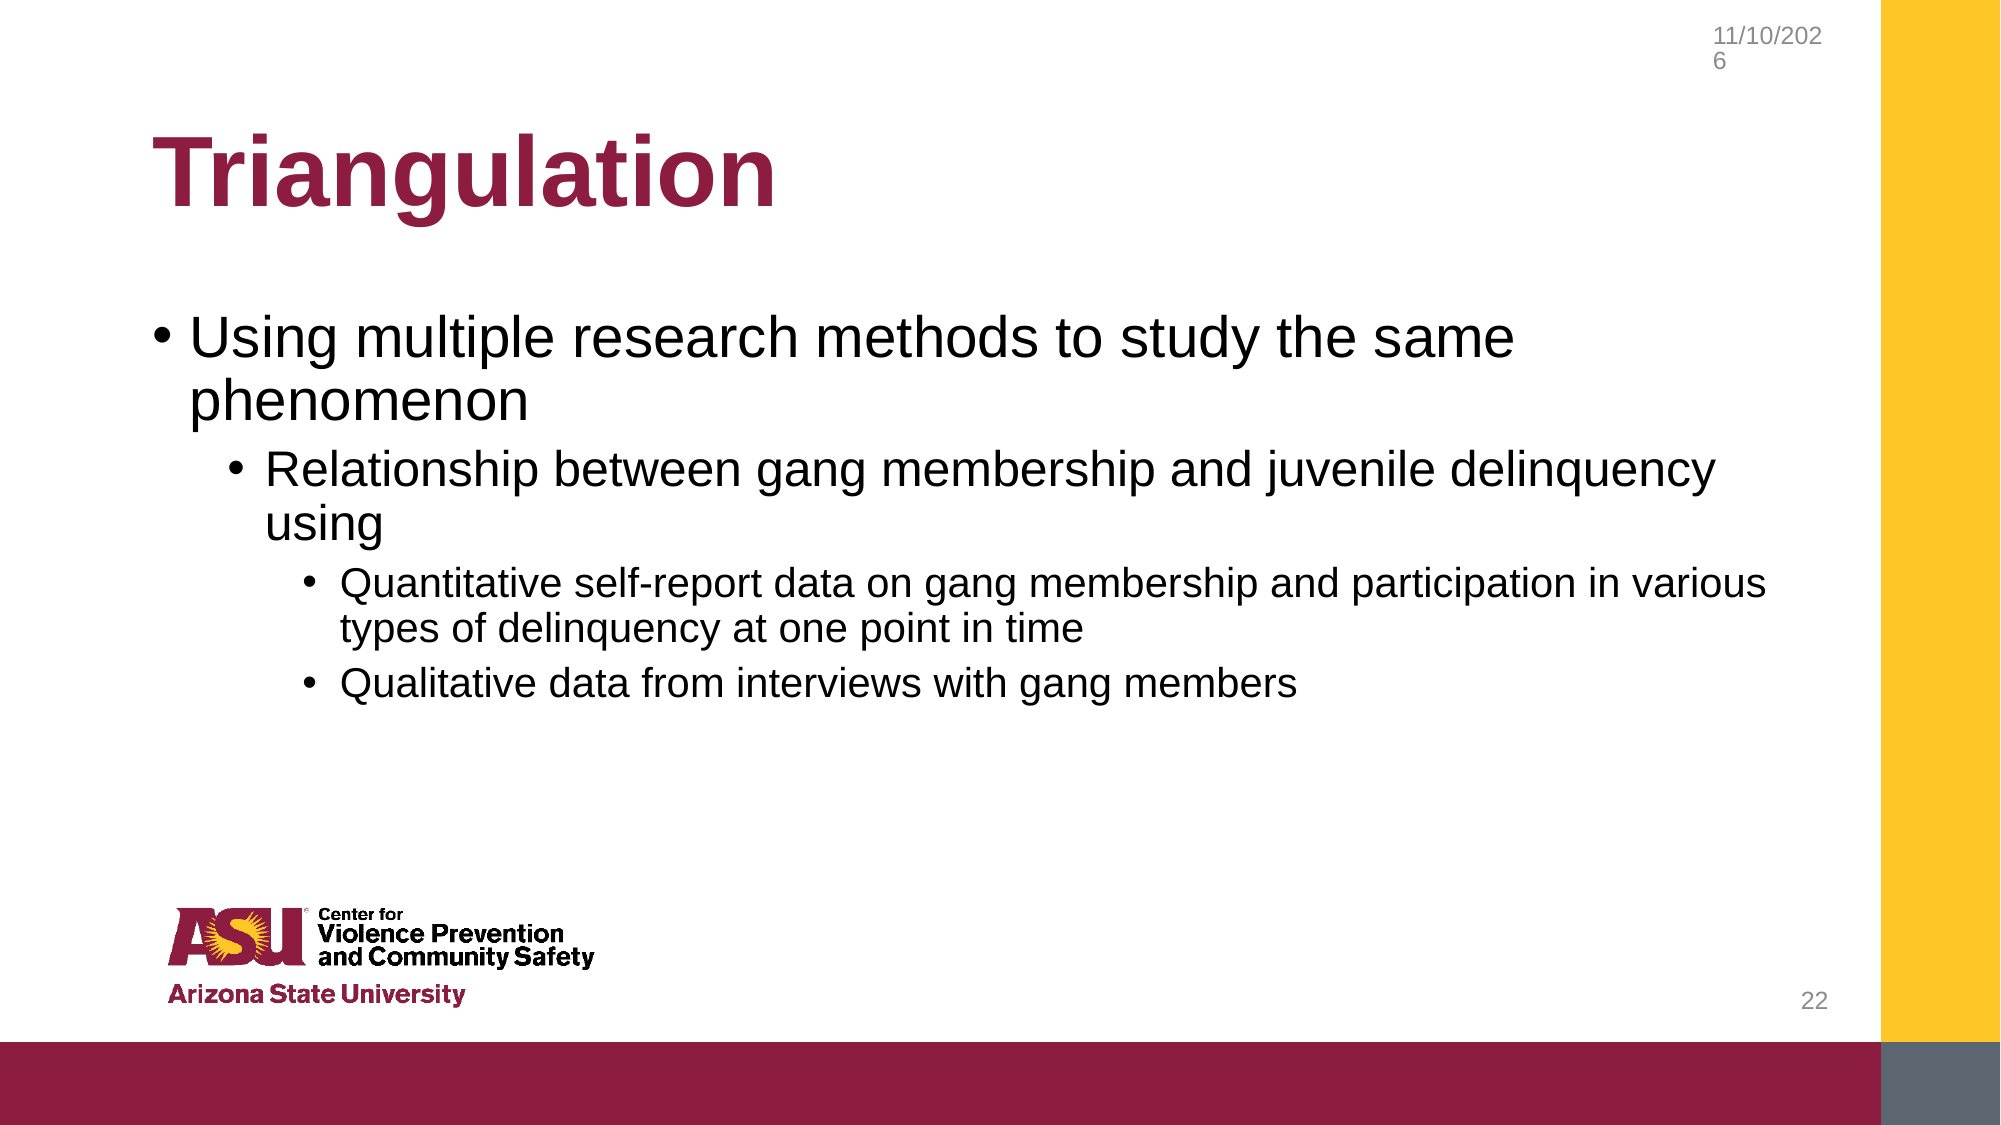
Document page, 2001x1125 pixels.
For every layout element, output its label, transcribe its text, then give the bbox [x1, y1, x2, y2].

slide_number 22 [1780, 969, 1844, 1030]
title Triangulation [137, 70, 1844, 278]
list Using multiple research methods to study the same phenomenon Relationship between gang membership and juvenile delinquency using Quantitative self-report data on gang membership and participation in various types of delinquency at one point in time Qualitative data from interviews with gang members [137, 299, 1844, 868]
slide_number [1698, 4, 1844, 65]
picture [138, 878, 624, 1032]
